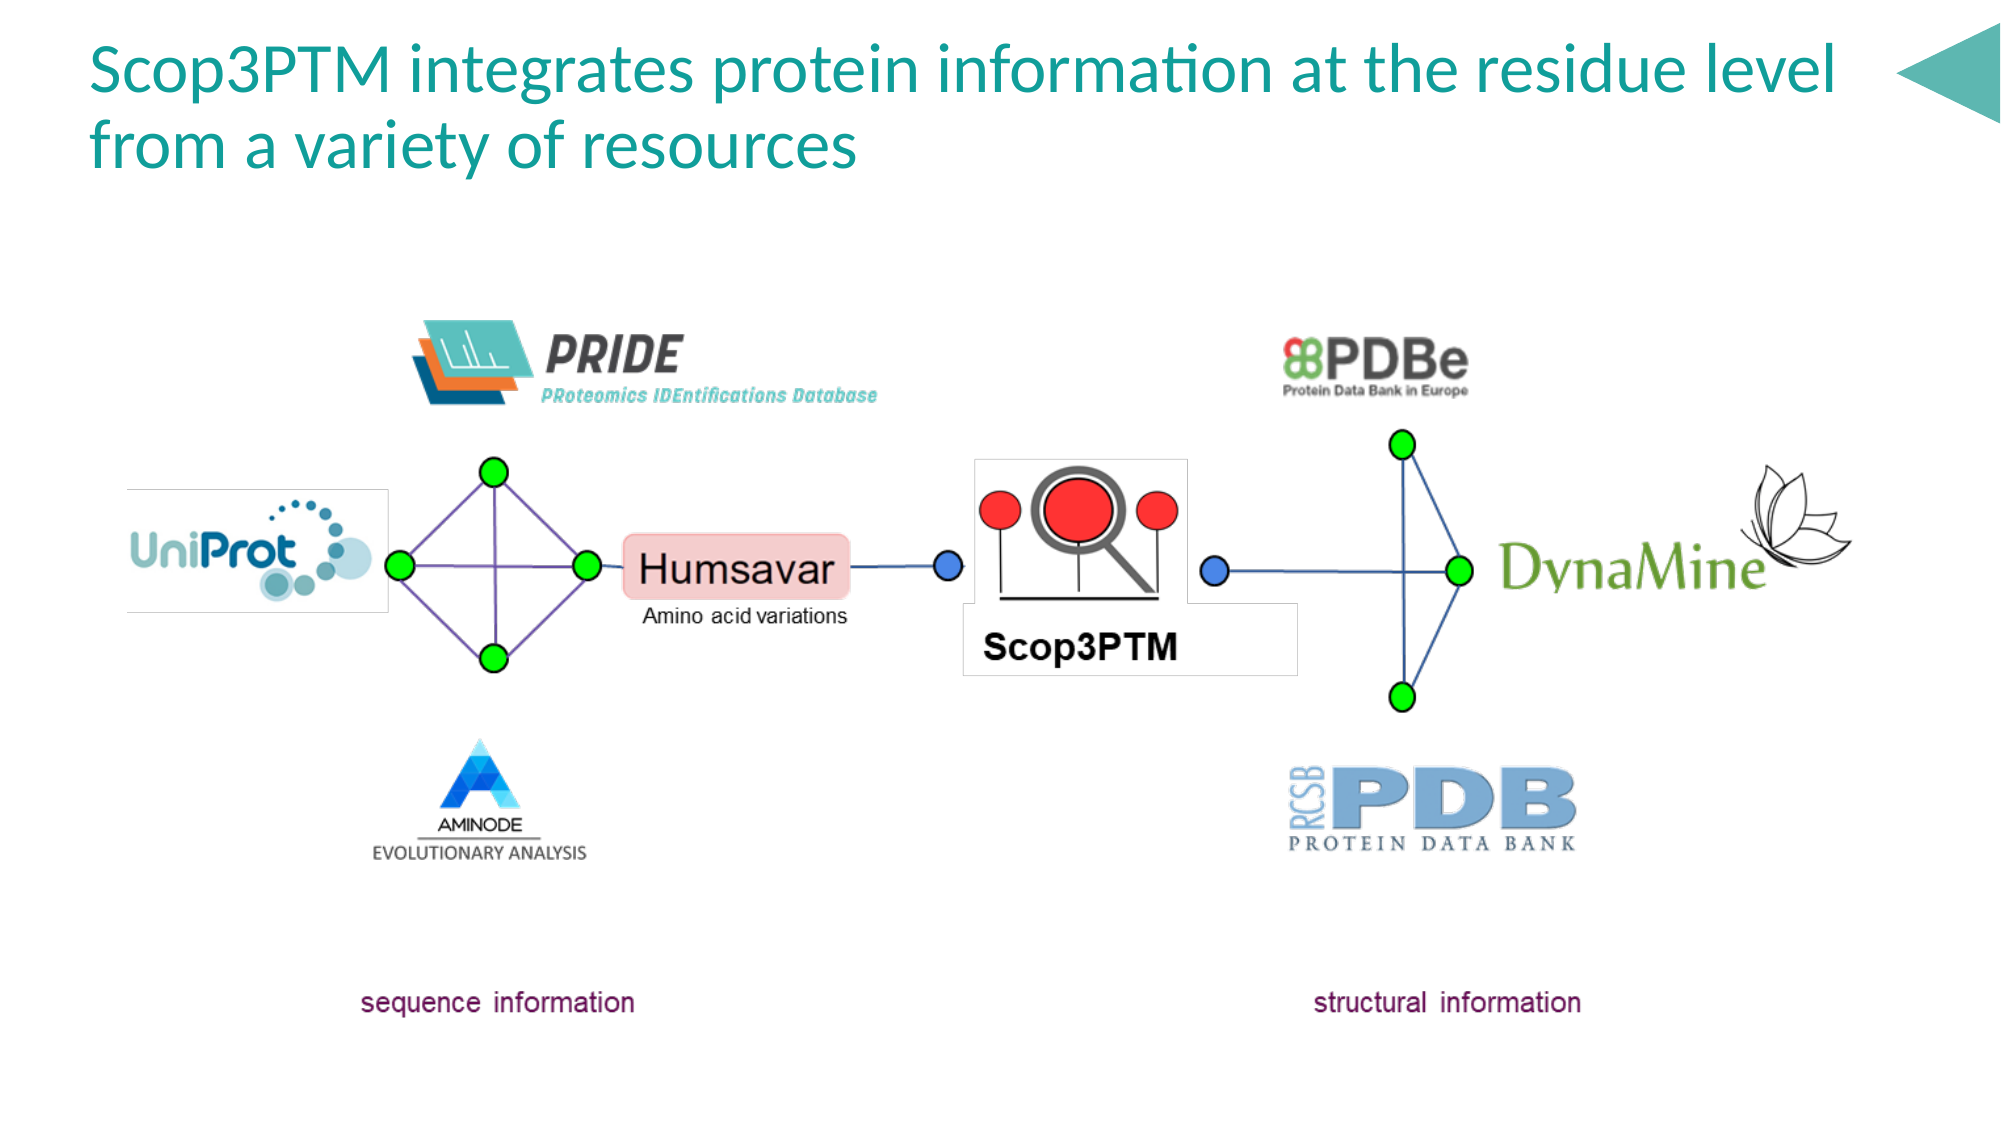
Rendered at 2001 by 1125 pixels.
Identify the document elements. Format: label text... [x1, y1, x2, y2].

title Scop3PTM integrates protein information at the residue level from a variety of resources [75, 23, 1862, 212]
picture [127, 320, 1873, 1036]
